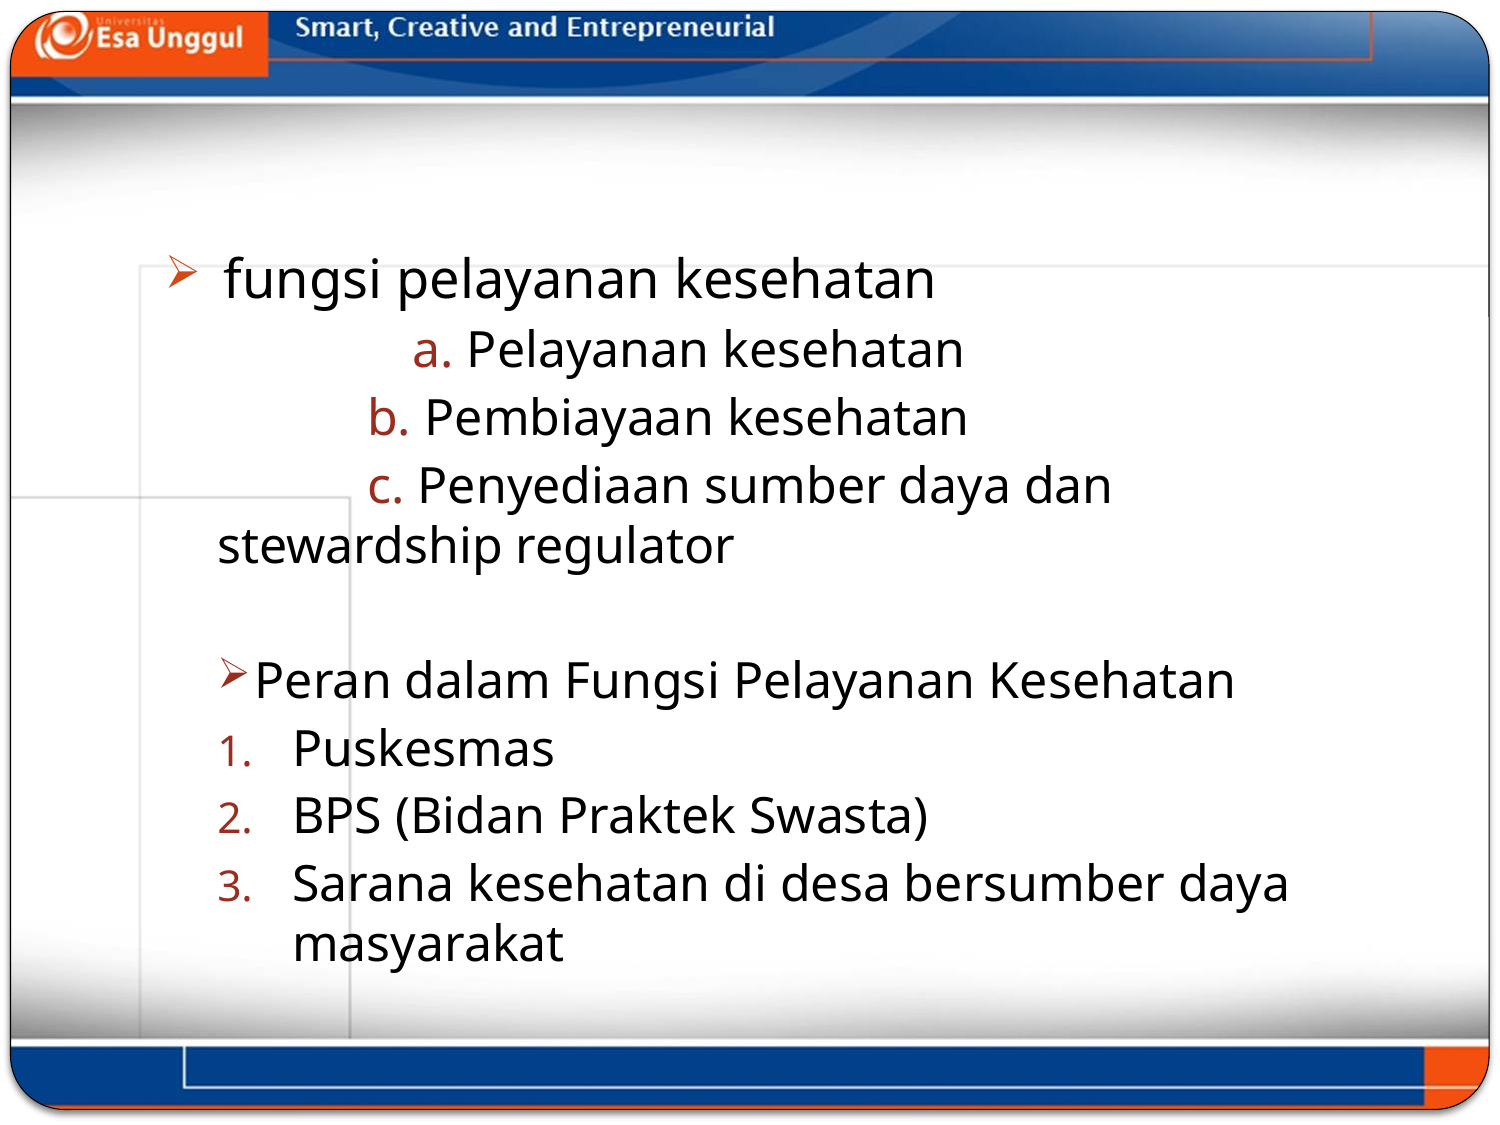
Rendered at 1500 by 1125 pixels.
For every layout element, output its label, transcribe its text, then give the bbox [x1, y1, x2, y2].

list fungsi pelayanan kesehatan a. Pelayanan kesehatan b. Pembiayaan kesehatan c. Penyediaan sumber daya dan stewardship regulator Peran dalam Fungsi Pelayanan Kesehatan Puskesmas BPS (Bidan Praktek Swasta) Sarana kesehatan di desa bersumber daya masyarakat [150, 237, 1425, 988]
picture [12, 12, 1488, 1108]
